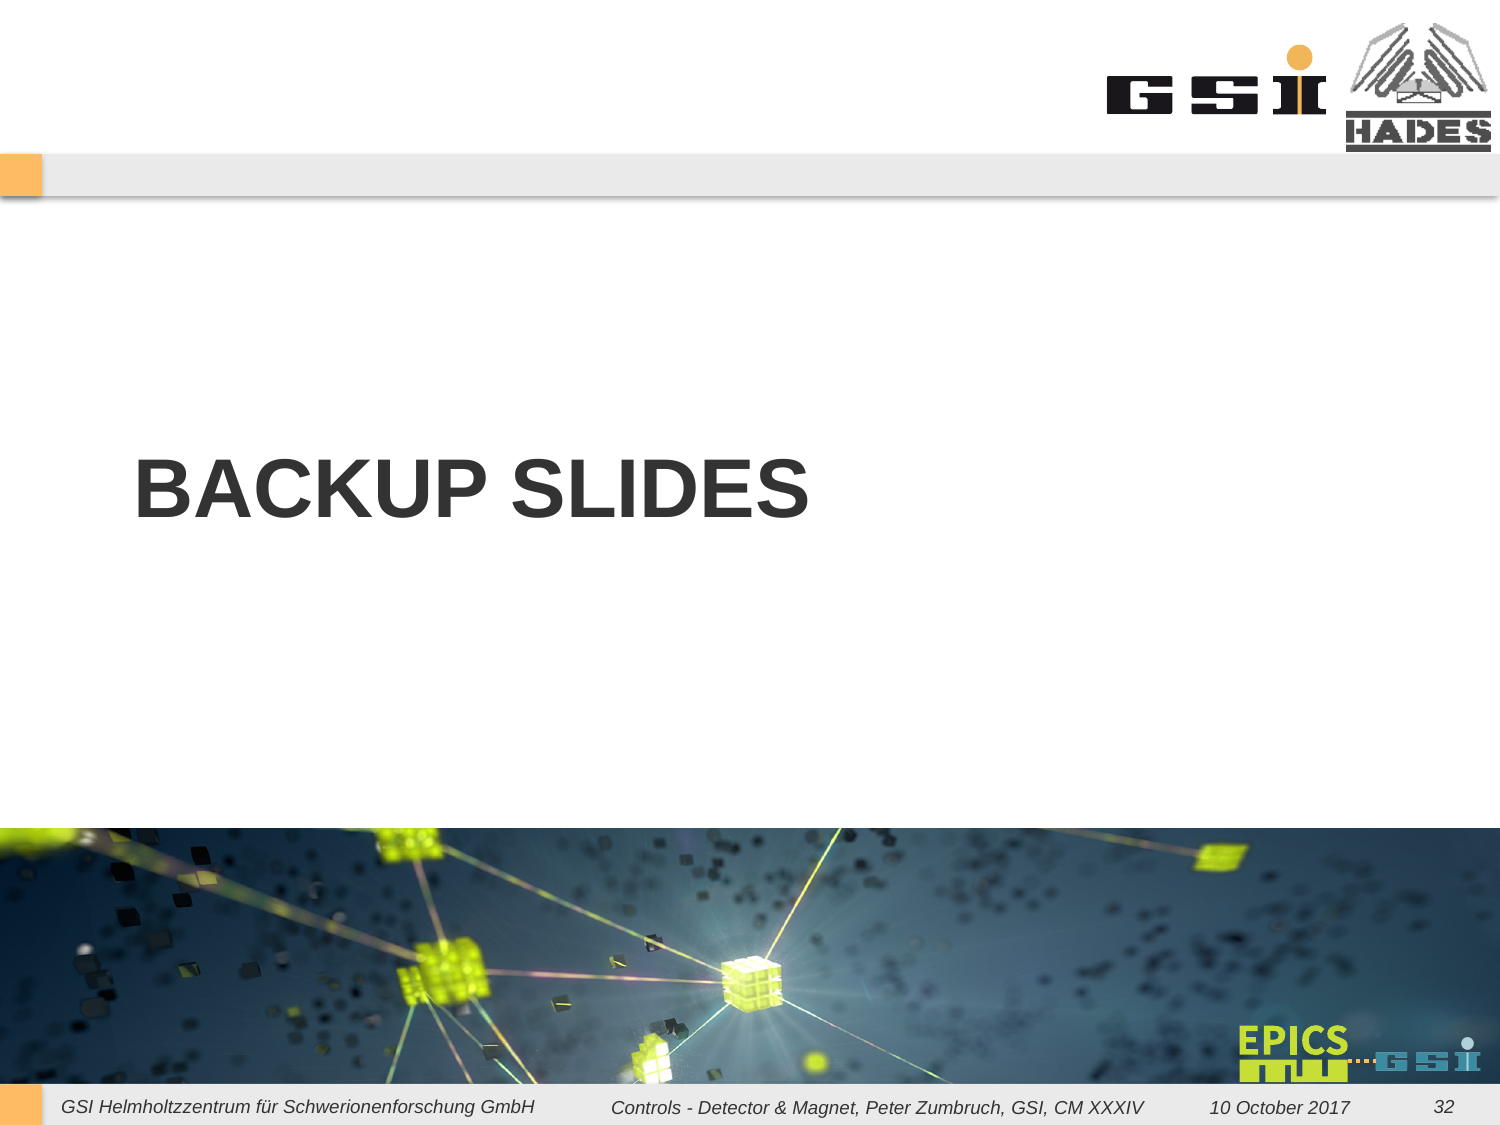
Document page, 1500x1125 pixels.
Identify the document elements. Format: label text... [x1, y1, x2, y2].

picture [1346, 23, 1491, 152]
picture [1286, 1066, 1290, 1083]
picture [0, 828, 1500, 1083]
footer Controls - Detector & Magnet, Peter Zumbruch, GSI, CM XXXIV [596, 1088, 1176, 1124]
picture [1260, 1066, 1265, 1083]
picture [1105, 42, 1328, 117]
slide_number 32 [1418, 1088, 1500, 1124]
title Backup slides [118, 426, 1394, 651]
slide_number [1194, 1088, 1407, 1124]
